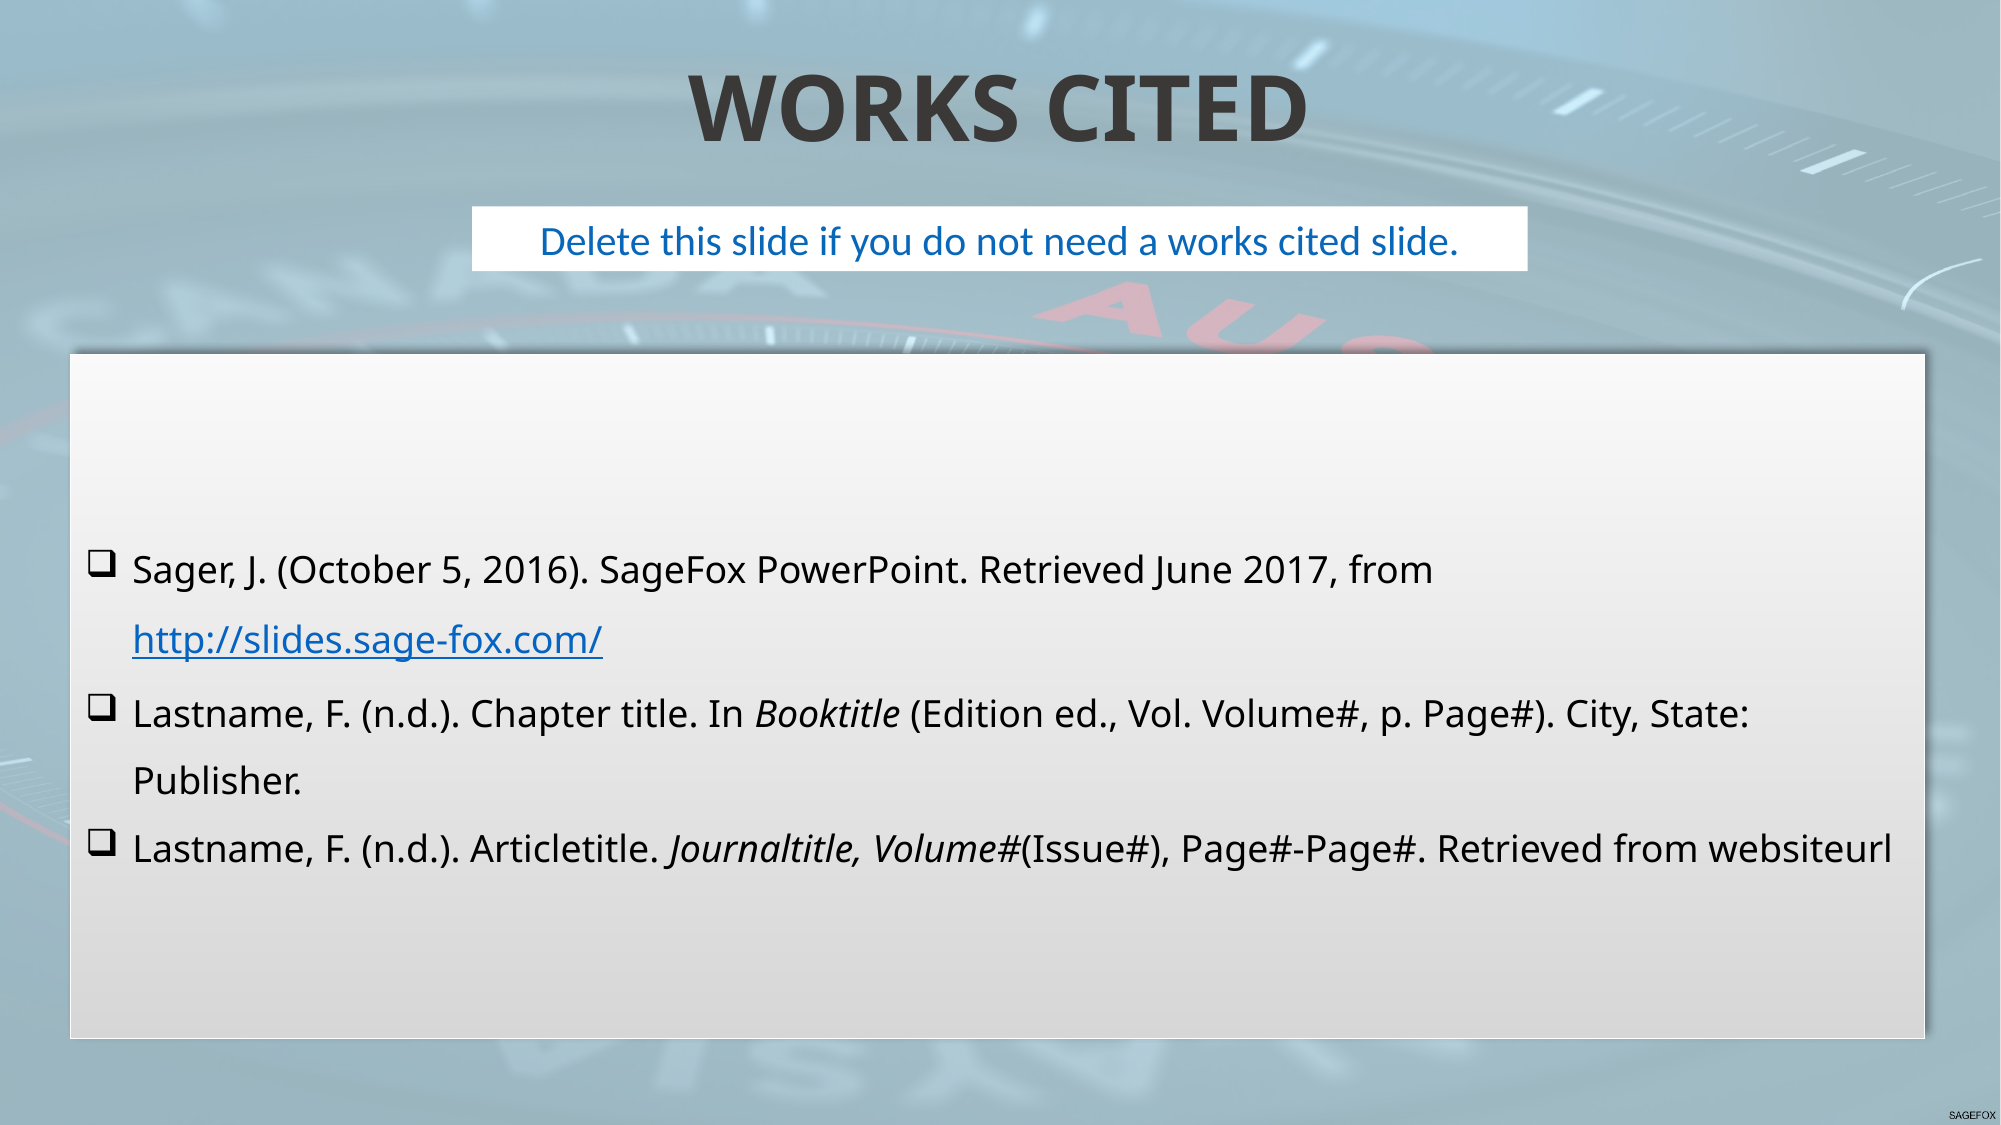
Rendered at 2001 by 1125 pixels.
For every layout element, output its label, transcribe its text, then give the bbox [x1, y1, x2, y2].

text_box WORKS CITED [548, 42, 1452, 167]
text_box Delete this slide if you do not need a works cited slide. [472, 206, 1528, 272]
picture [1925, 0, 2001, 1125]
text_box Sager, J. (October 5, 2016). SageFox PowerPoint. Retrieved June 2017, from http://slides.sage-fox.com/ Lastname, F. (n.d.). Chapter title. In Booktitle (Edition ed., Vol. Volume#, p. Page#). City, State: Publisher. Lastname, F. (n.d.). Articletitle. Journaltitle, Volume#(Issue#), Page#-Page#. Retrieved from websiteurl [70, 354, 1925, 1039]
